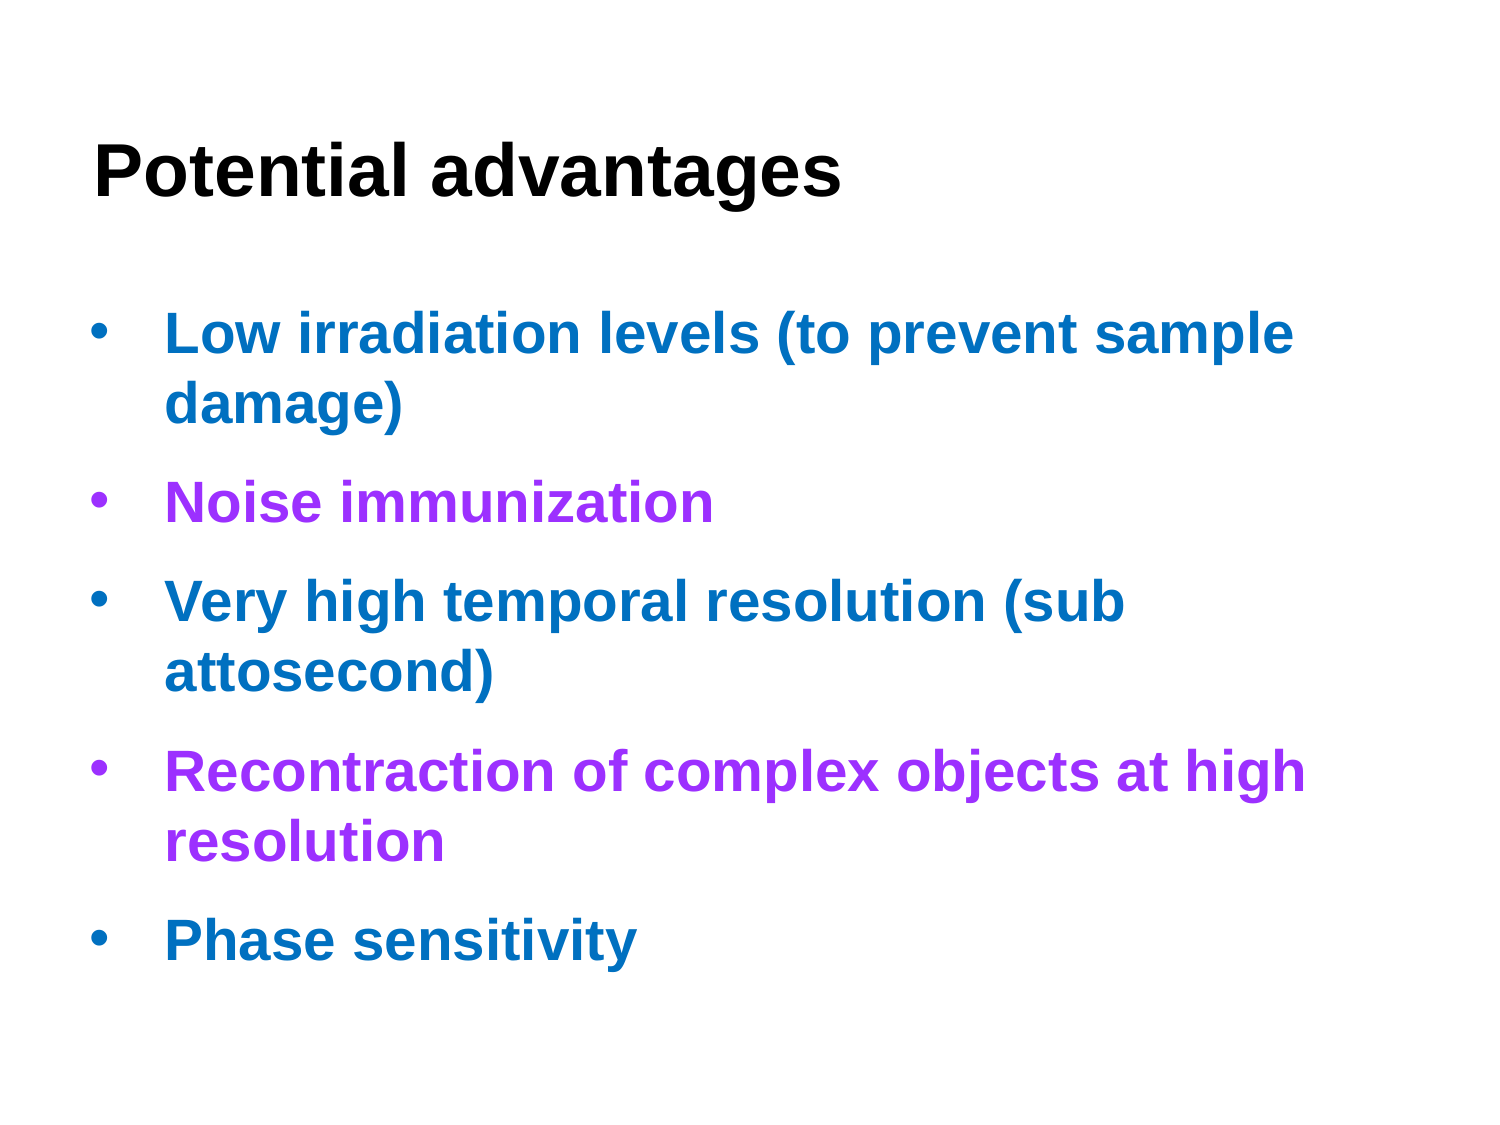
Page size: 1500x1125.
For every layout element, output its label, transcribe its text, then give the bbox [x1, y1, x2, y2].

text_box Low irradiation levels (to prevent sample damage) Noise immunization Very high temporal resolution (sub attosecond) Recontraction of complex objects at high resolution Phase sensitivity [0, 287, 1481, 980]
text_box Potential advantages [43, 69, 916, 220]
